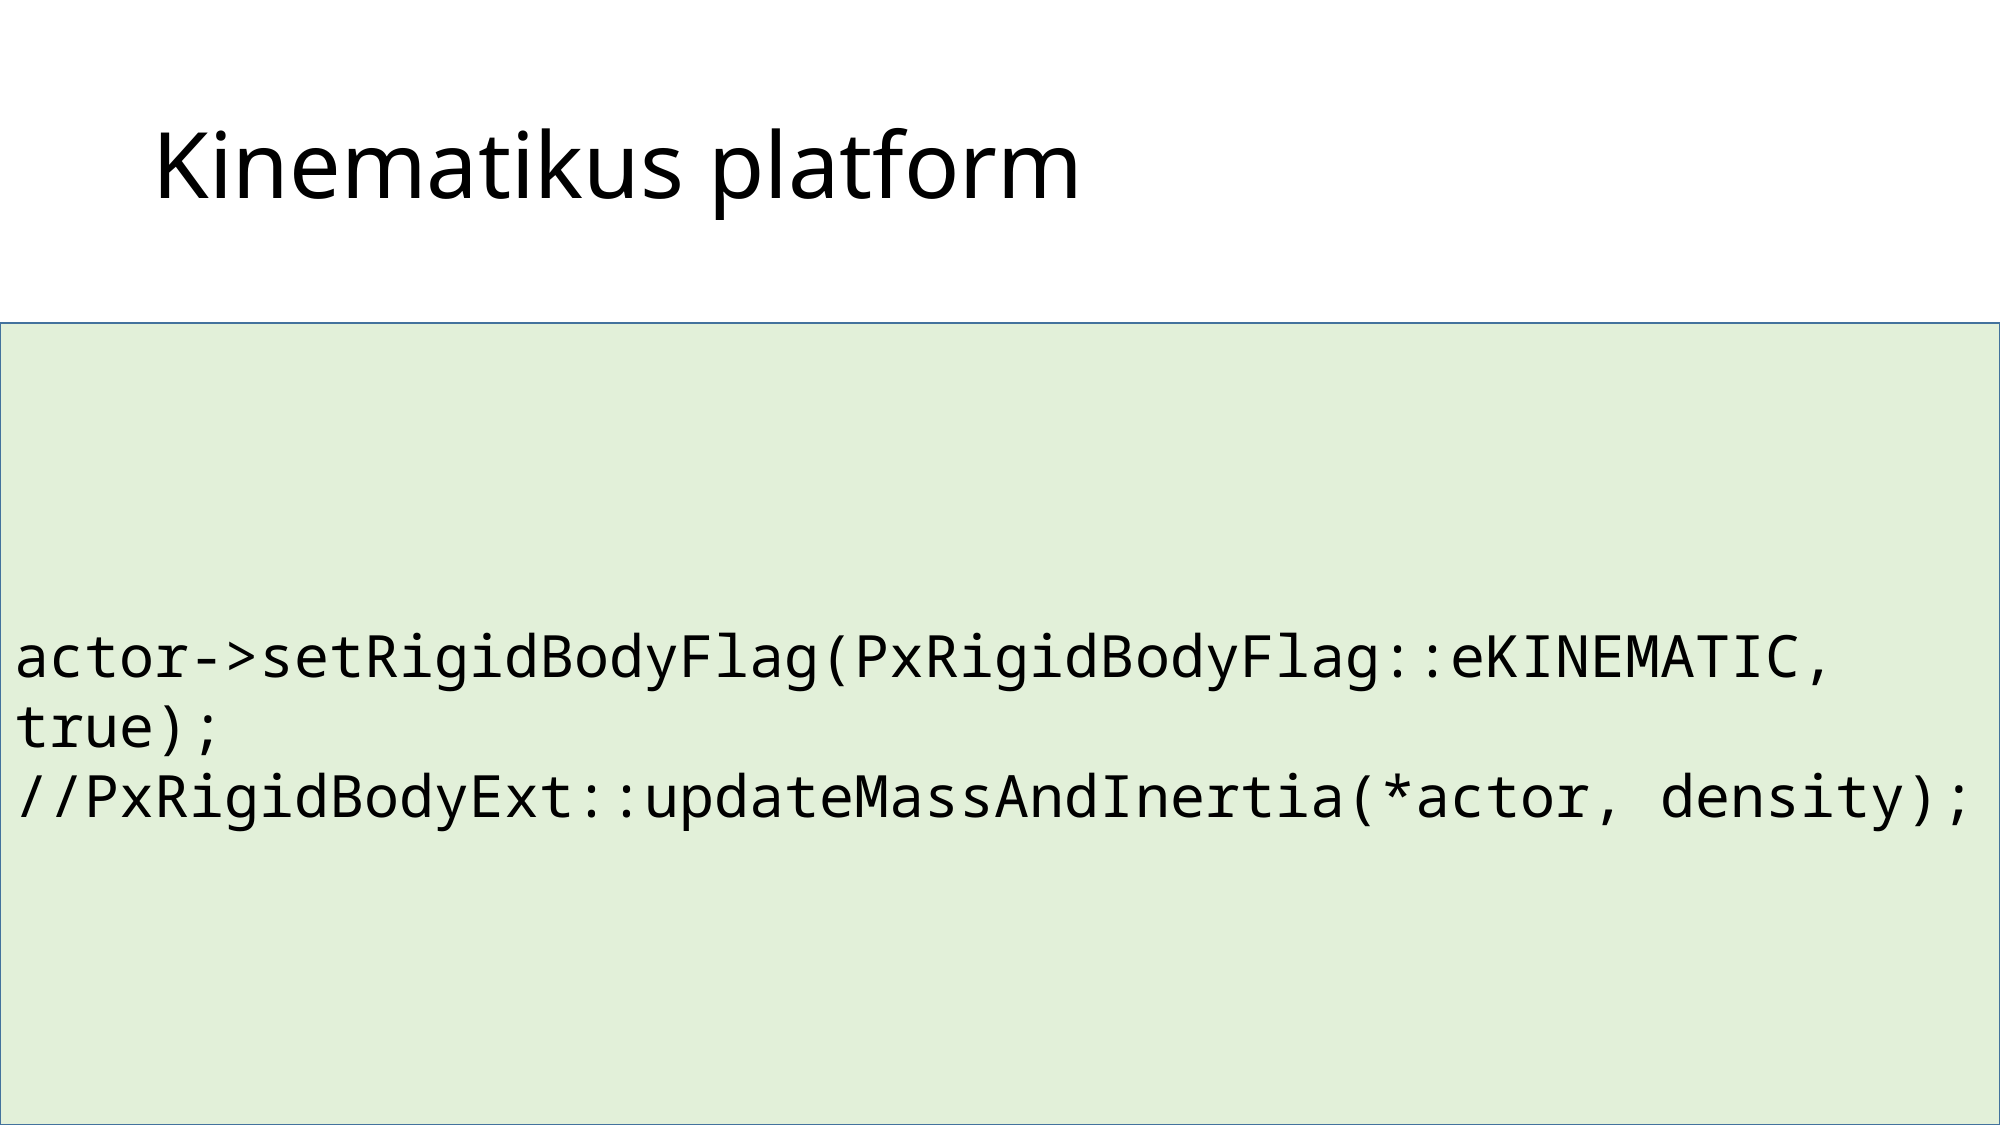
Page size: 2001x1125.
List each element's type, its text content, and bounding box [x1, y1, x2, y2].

text_box actor->setRigidBodyFlag(PxRigidBodyFlag::eKINEMATIC, true); //PxRigidBodyExt::updateMassAndInertia(*actor, density); [0, 322, 2000, 1125]
title Kinematikus platform [137, 59, 1863, 278]
